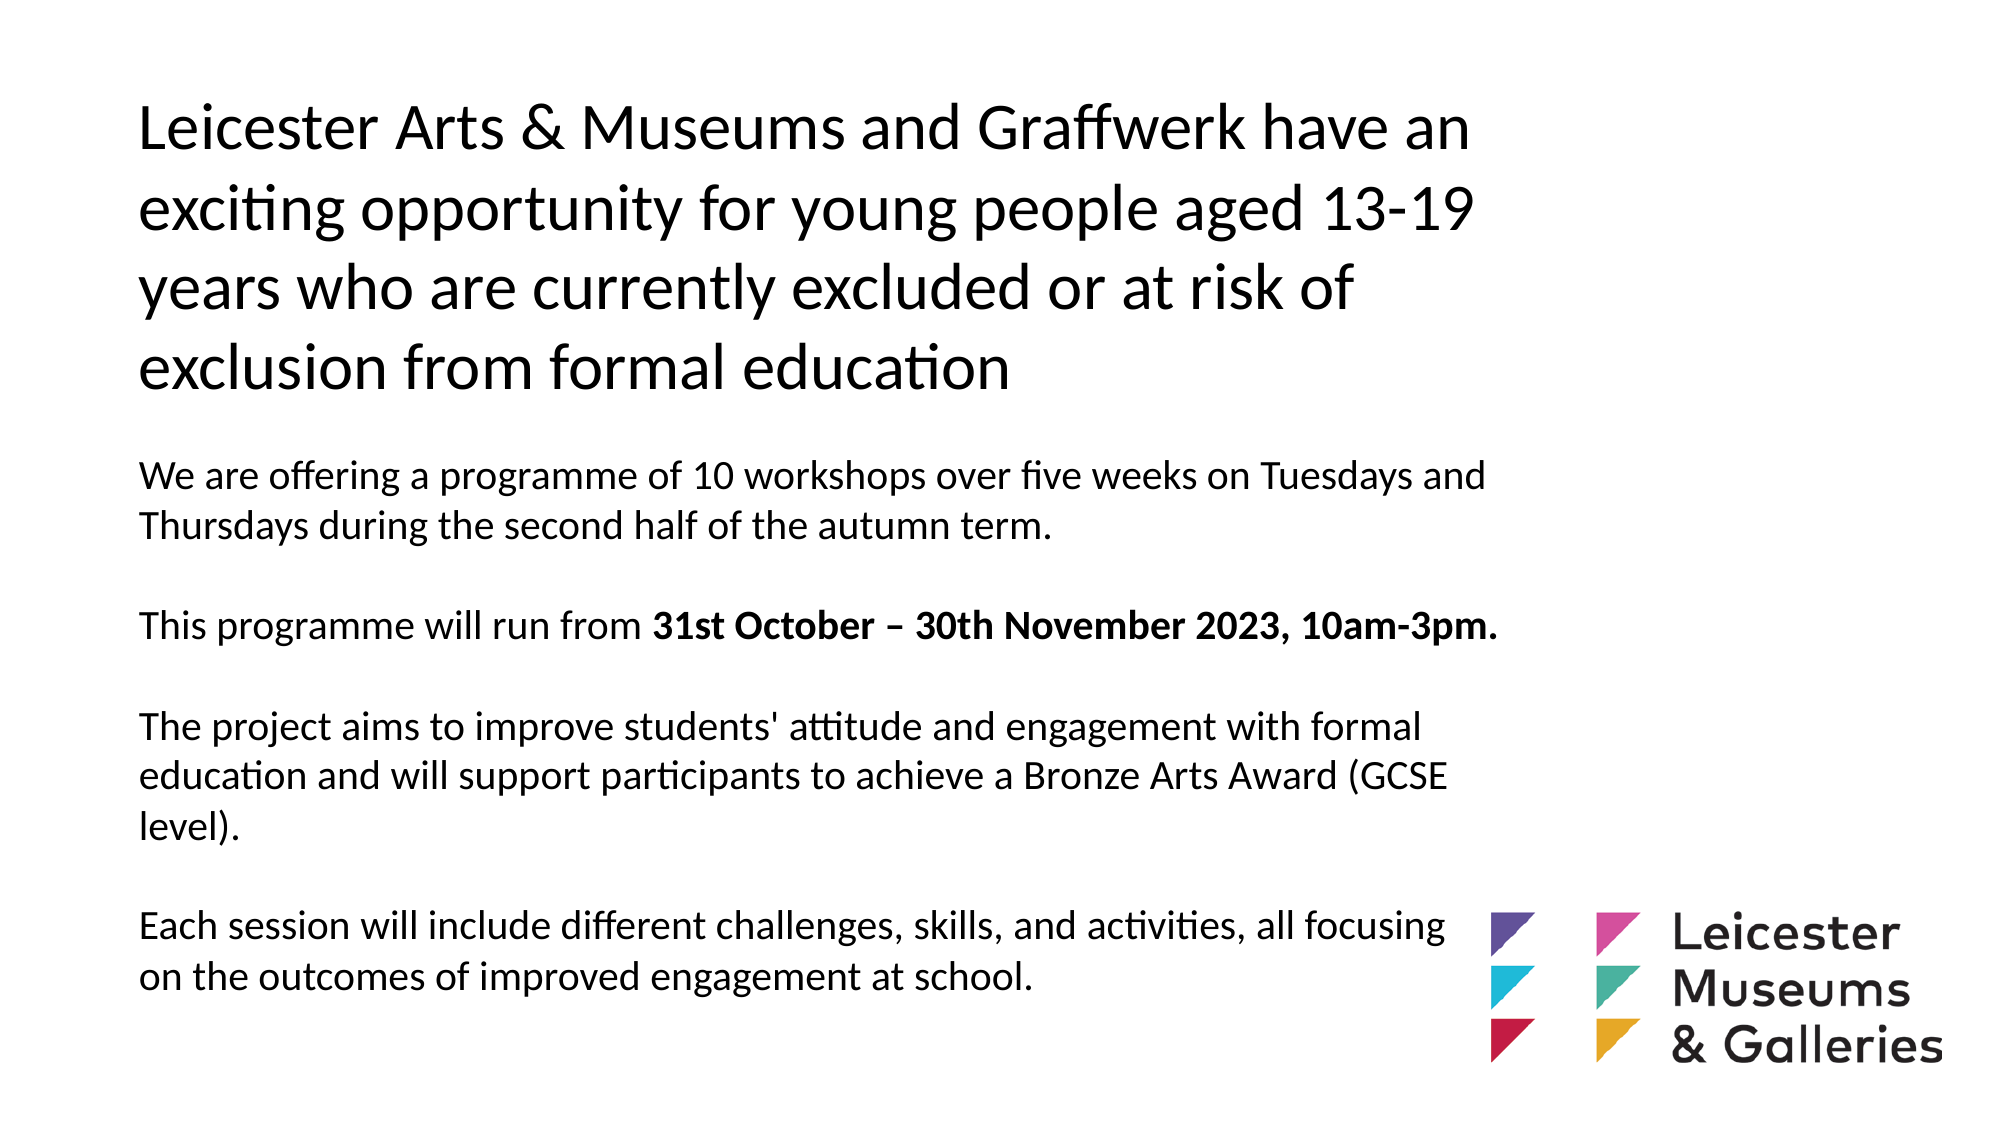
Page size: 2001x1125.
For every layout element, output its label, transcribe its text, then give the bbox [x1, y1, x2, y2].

picture [1491, 911, 1942, 1063]
text_box Leicester Arts & Museums and Graffwerk have an exciting opportunity for young people aged 13-19 years who are currently excluded or at risk of exclusion from formal education We are offering a programme of 10 workshops over five weeks on Tuesdays and Thursdays during the second half of the autumn term. This programme will run from 31st October – 30th November 2023, 10am-3pm. The project aims to improve students' attitude and engagement with formal education and will support participants to achieve a Bronze Arts Award (GCSE level). Each session will include different challenges, skills, and activities, all focusing on the outcomes of improved engagement at school. [124, 75, 1525, 1006]
